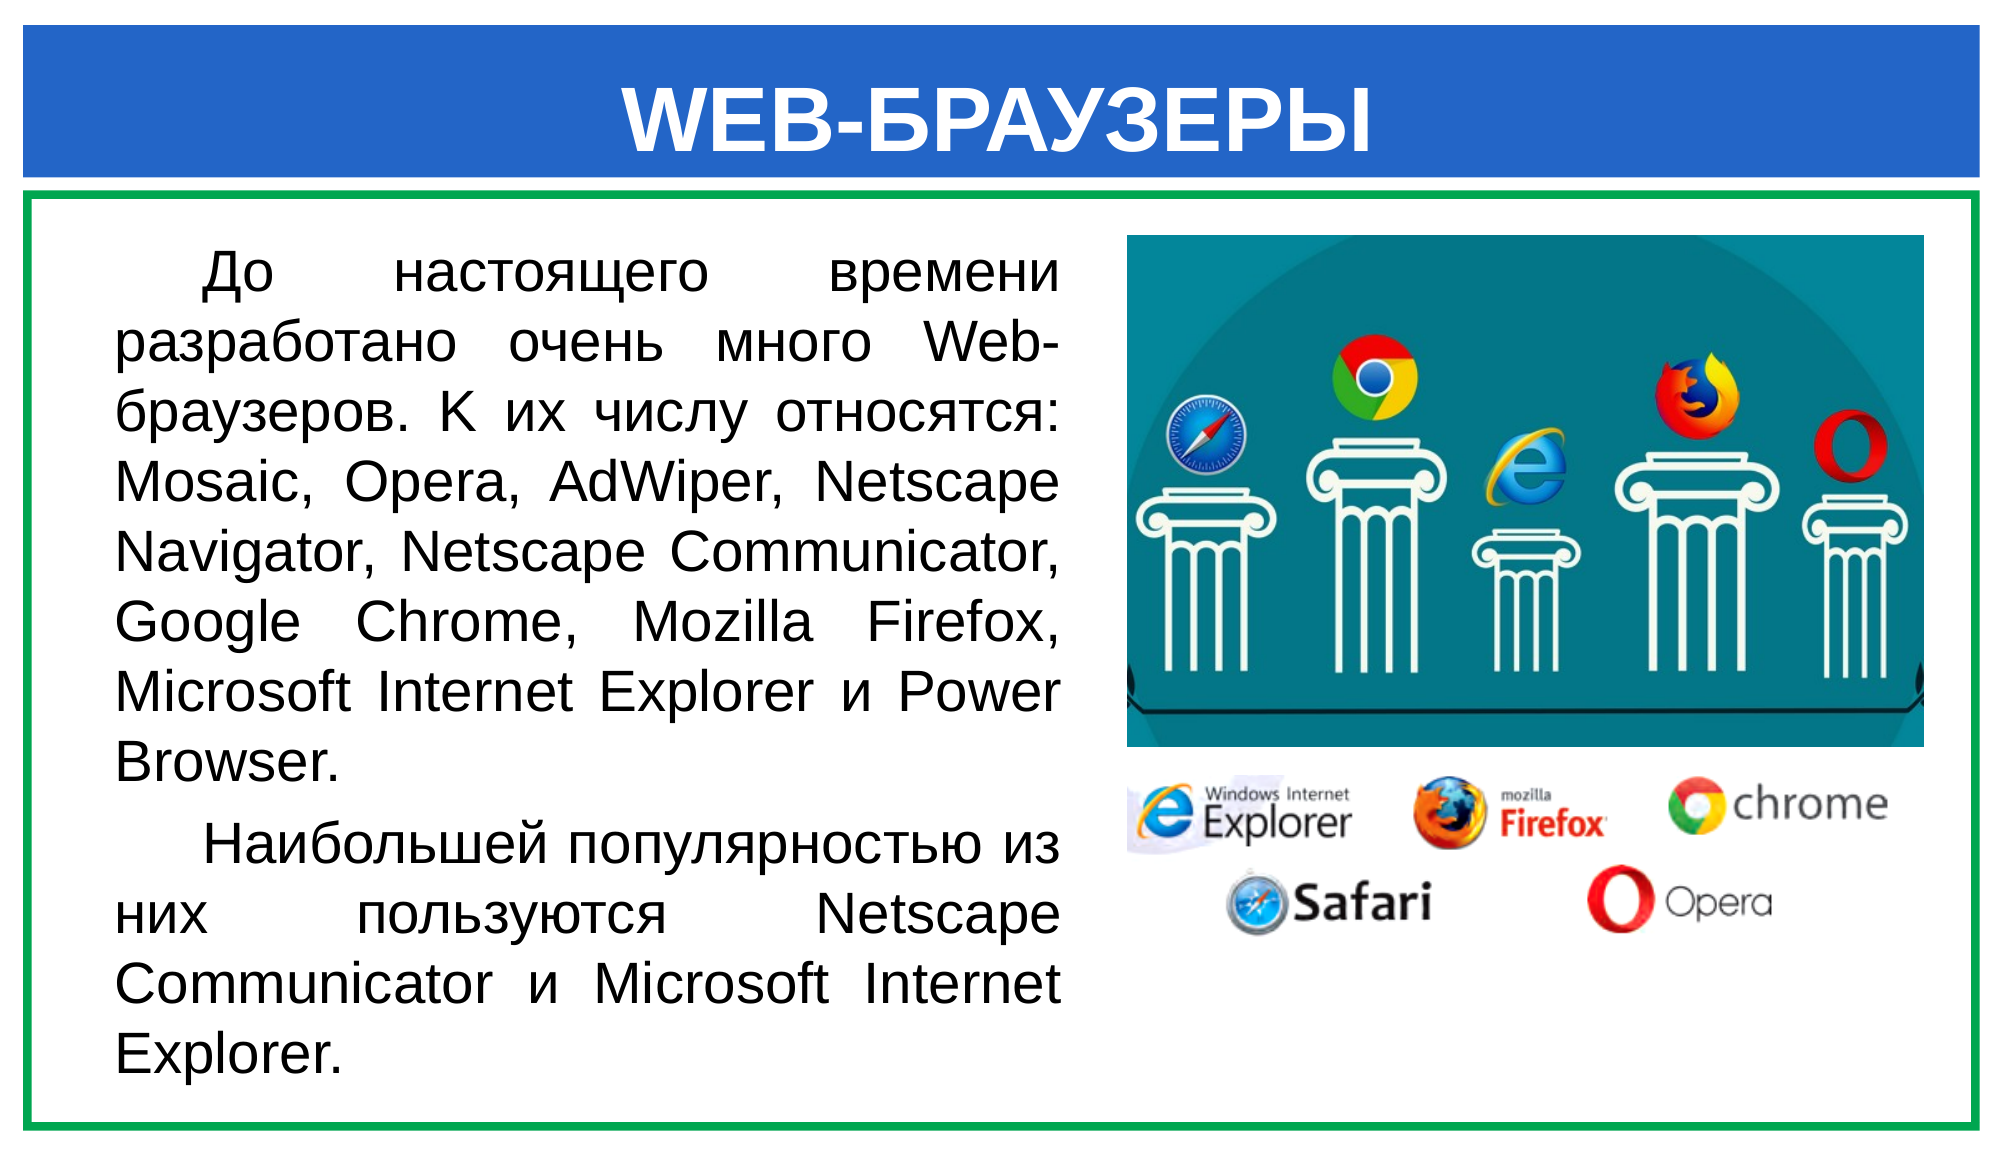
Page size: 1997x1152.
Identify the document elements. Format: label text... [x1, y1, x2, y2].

picture [1126, 774, 1902, 940]
text_box До настоящего времени разработано очень много Web-браузеров. K их числу относятся: Mosaic, Opera, AdWiper, Netscape Navigator, Netscape Communicator, Google Chrome, Mozilla Firefox, Microsoft Internet Explorer и Power Browser. Наибольшей популярностью из них пользуются Netscape Communicator и Microsoft Internet Explorer. [95, 224, 1081, 1095]
text_box WEB-БРАУЗЕРЫ [37, 60, 1959, 143]
picture [1126, 235, 1925, 747]
